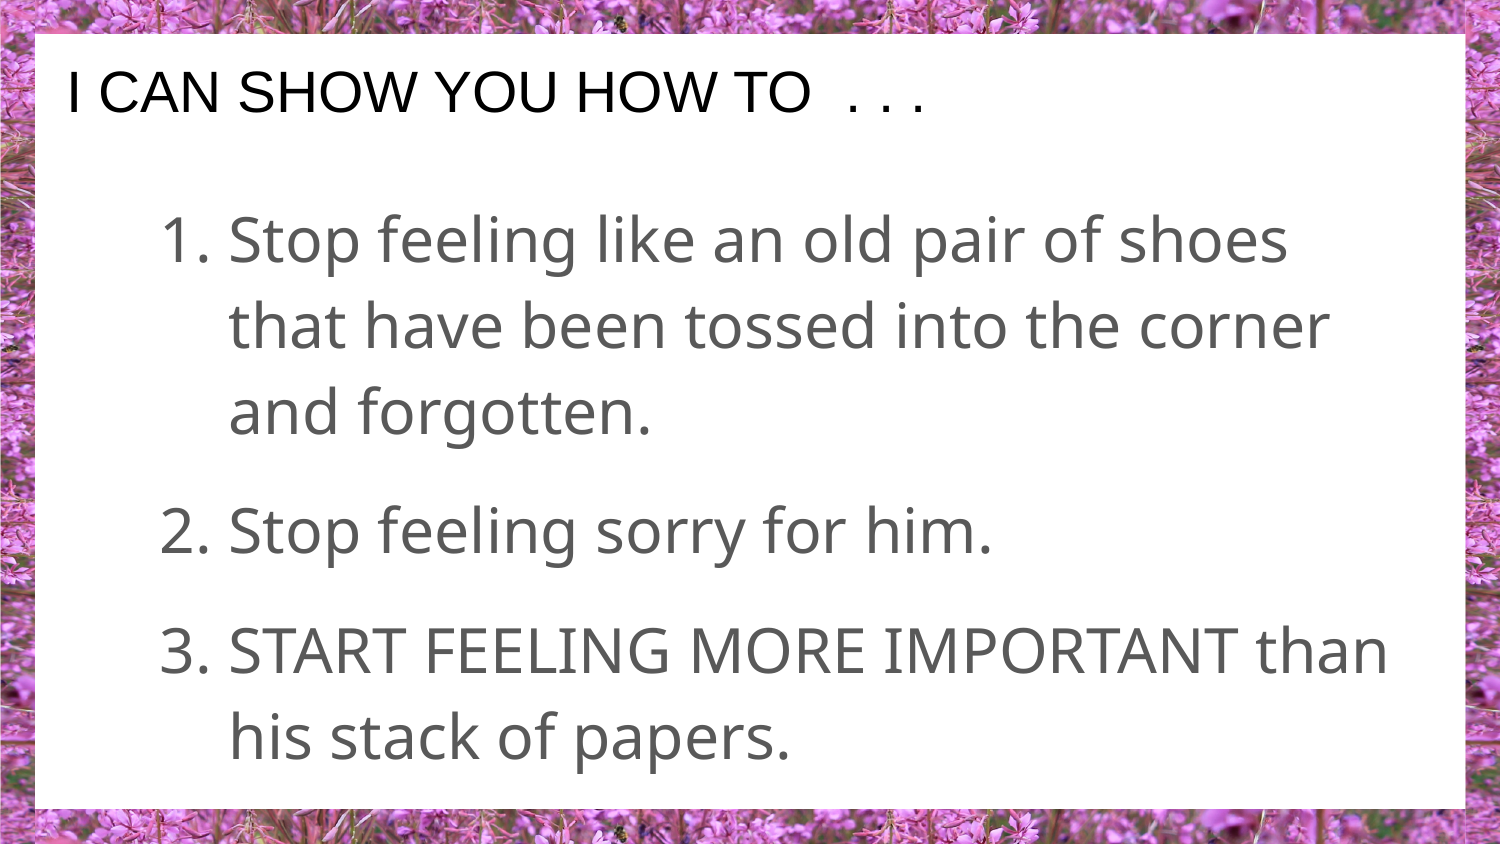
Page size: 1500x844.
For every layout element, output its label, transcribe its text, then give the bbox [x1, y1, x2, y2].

list Stop feeling like an old pair of shoes that have been tossed into the corner and forgotten. Stop feeling sorry for him. START FEELING MORE IMPORTANT than his stack of papers. [138, 173, 1428, 710]
title I CAN SHOW YOU HOW TO . . . [51, 43, 1449, 133]
picture [0, 0, 1500, 844]
